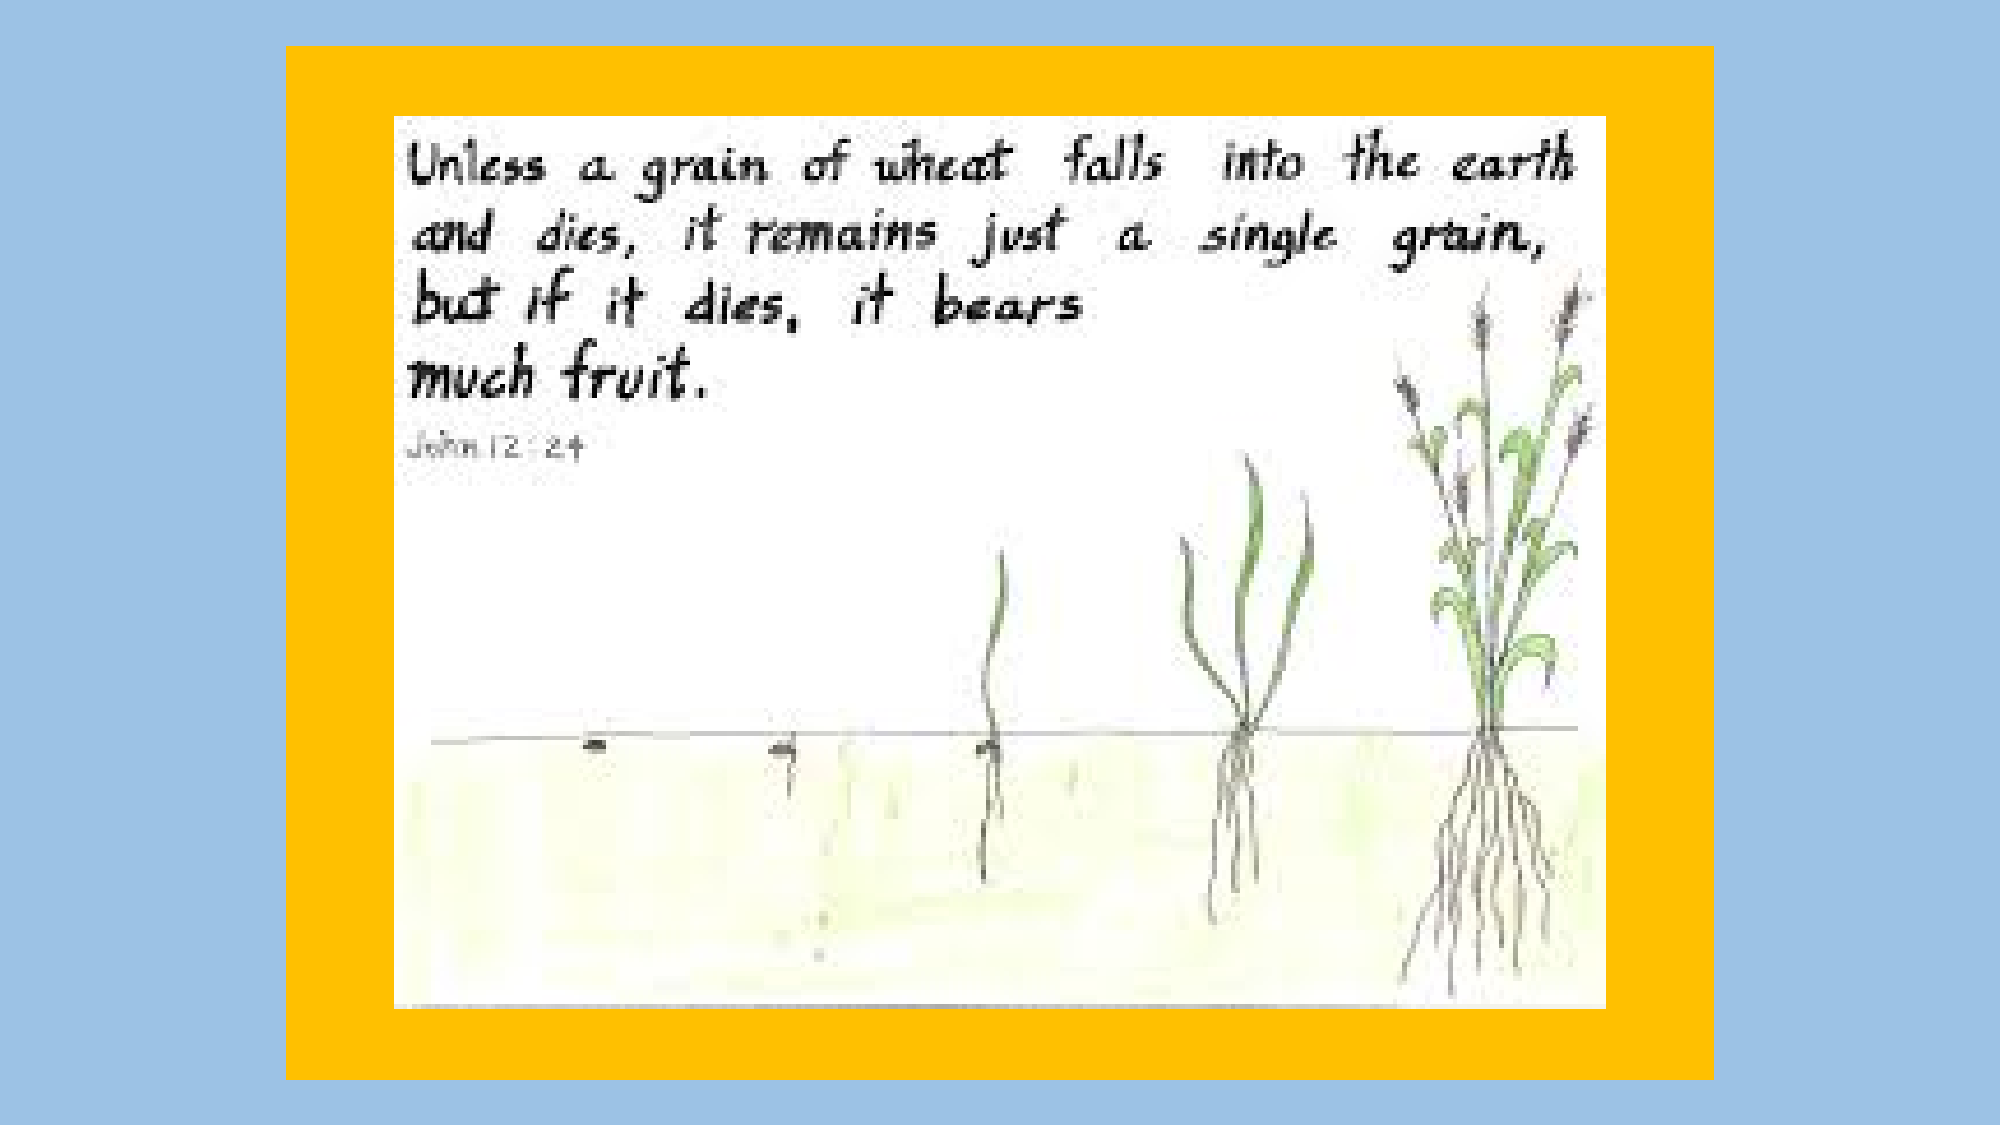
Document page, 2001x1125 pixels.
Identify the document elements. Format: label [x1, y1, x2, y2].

picture [393, 115, 1607, 1010]
text_box [286, 46, 1714, 1080]
